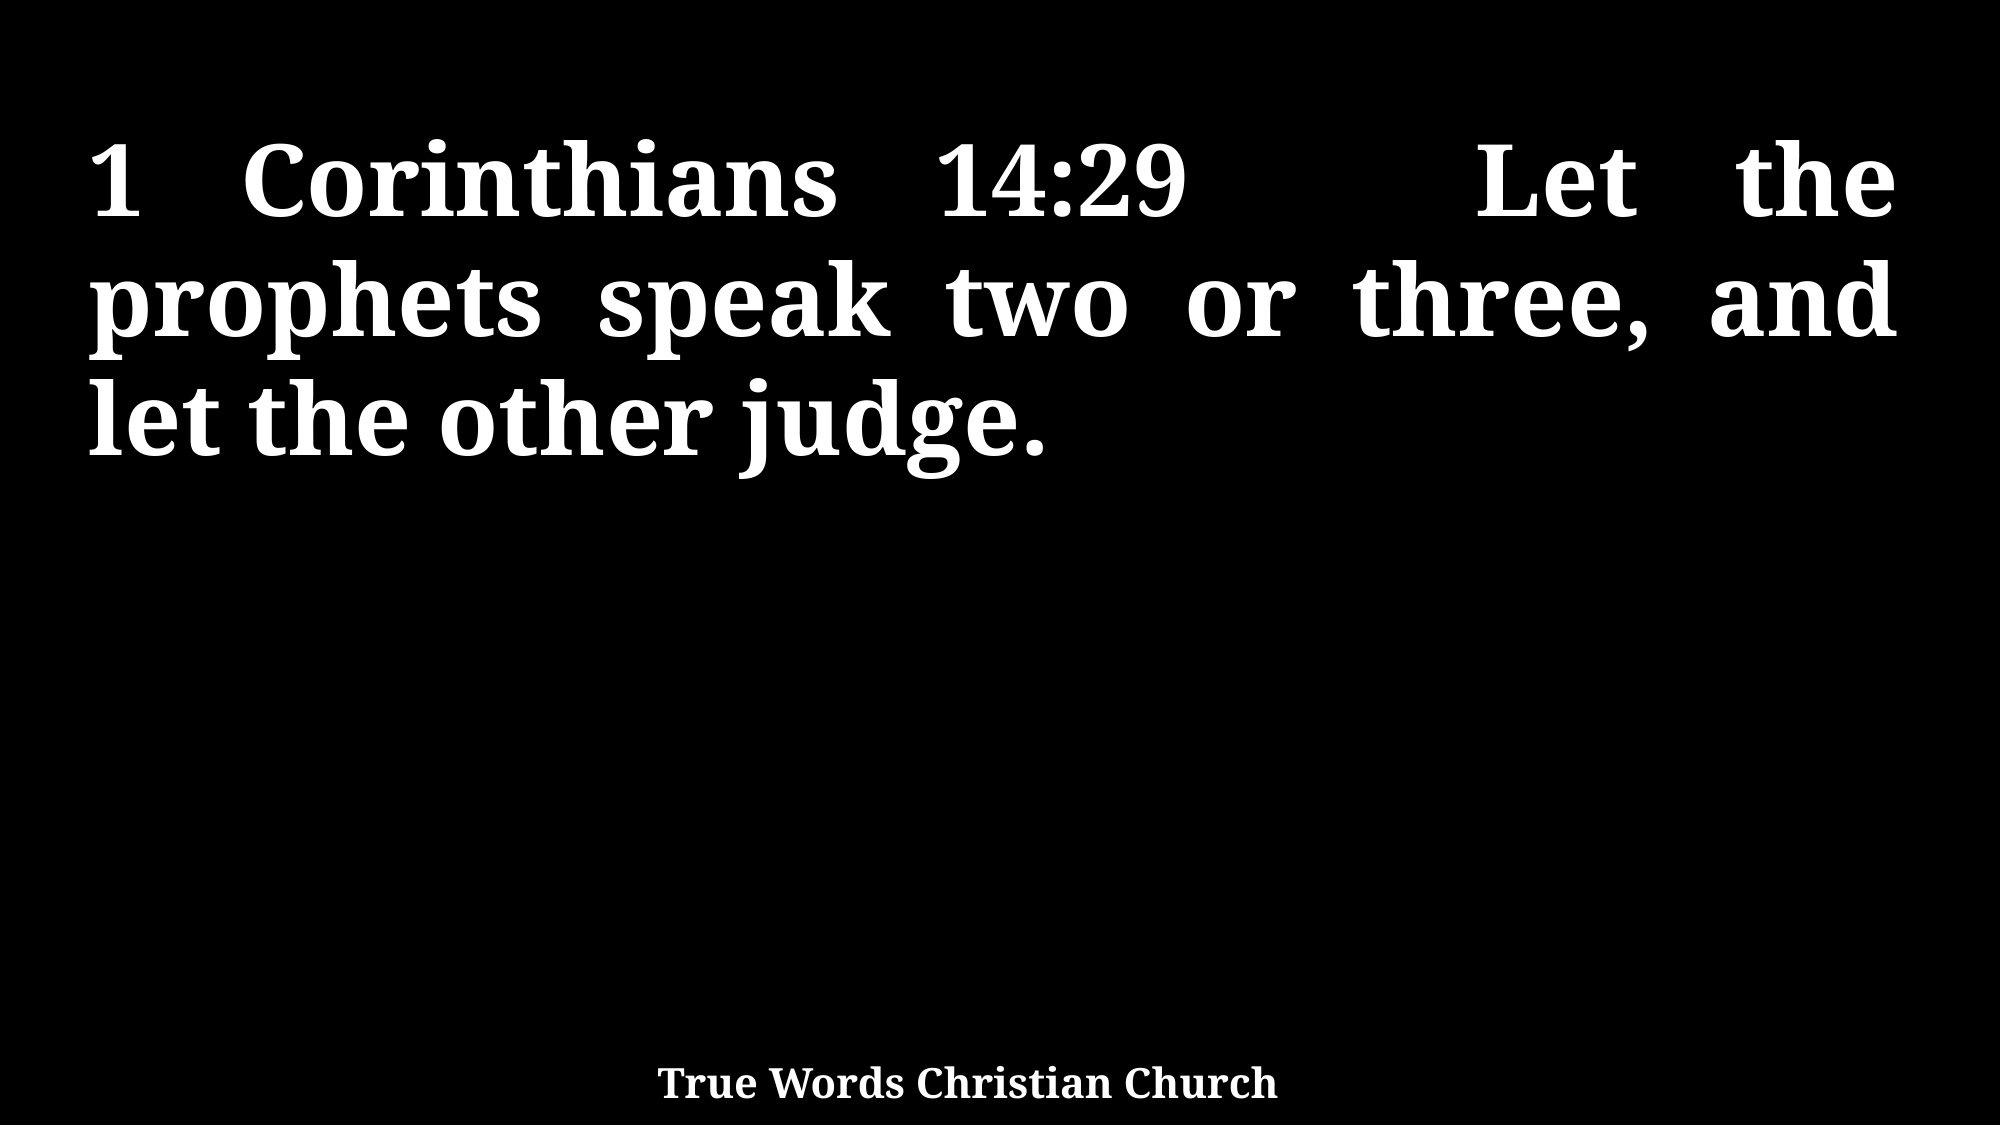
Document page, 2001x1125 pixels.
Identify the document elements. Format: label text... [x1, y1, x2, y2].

text_box True Words Christian Church [642, 1049, 1294, 1114]
text_box 1 Corinthians 14:29 Let the prophets speak two or three, and let the other judge. [74, 108, 1915, 484]
